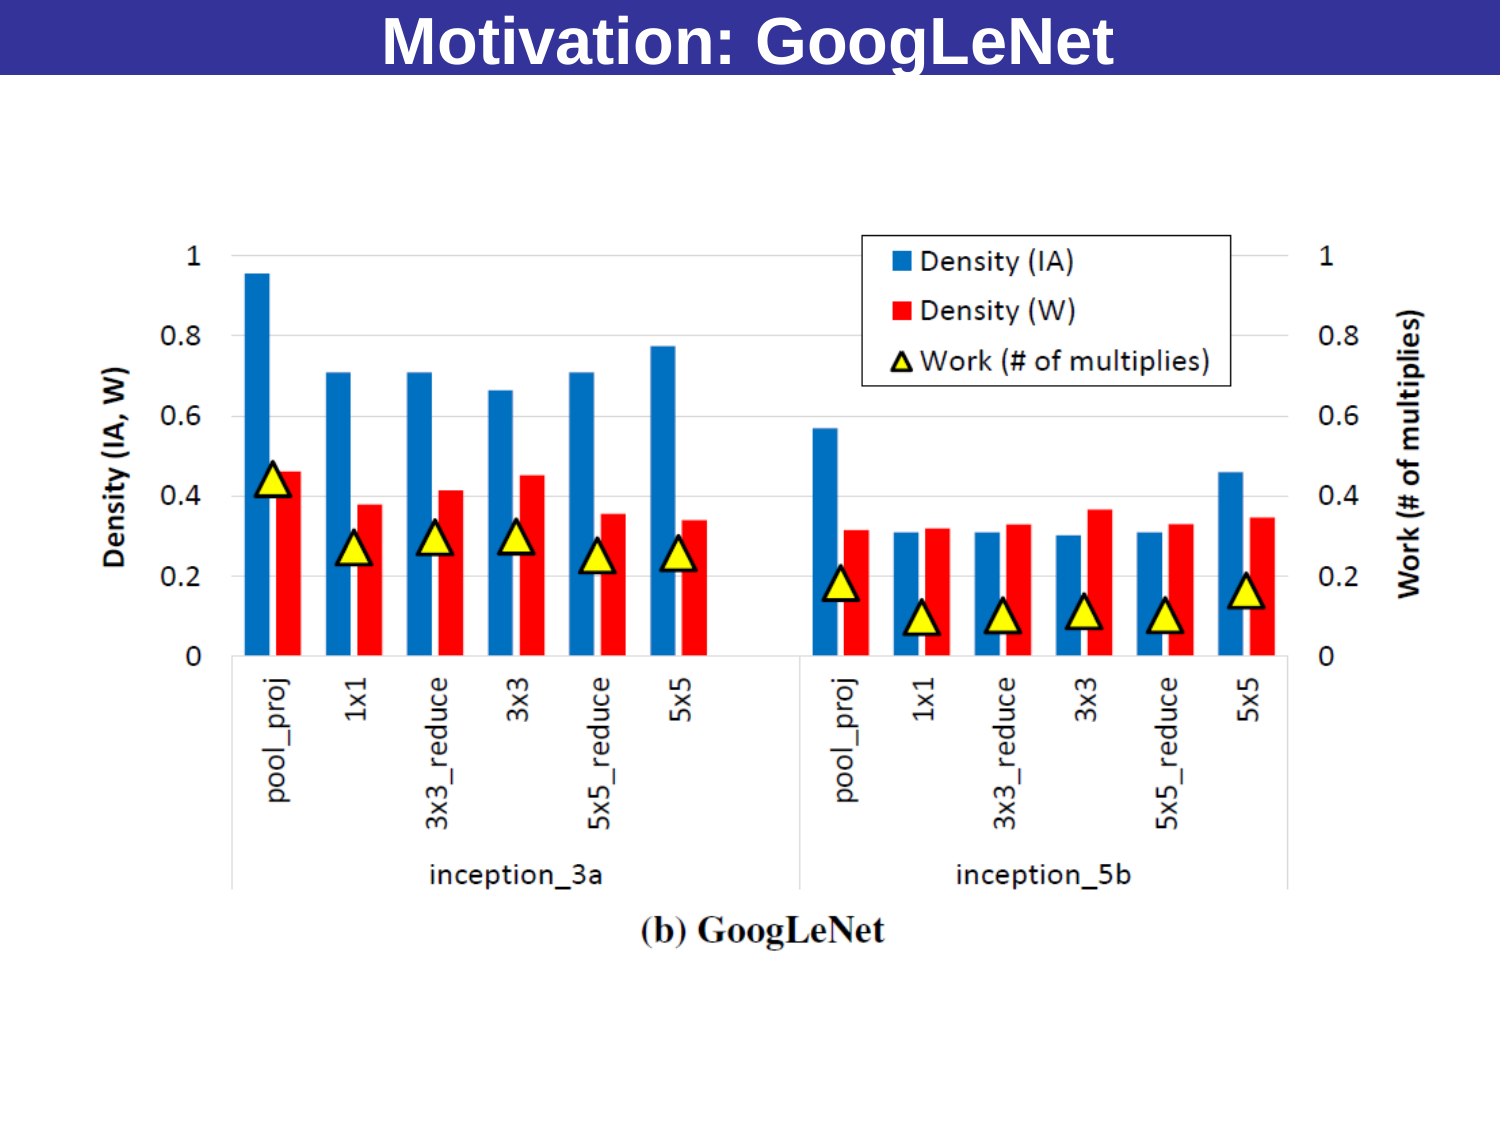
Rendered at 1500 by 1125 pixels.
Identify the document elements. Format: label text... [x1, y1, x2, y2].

picture [31, 122, 1469, 1003]
title Motivation: GoogLeNet [0, 0, 1500, 75]
